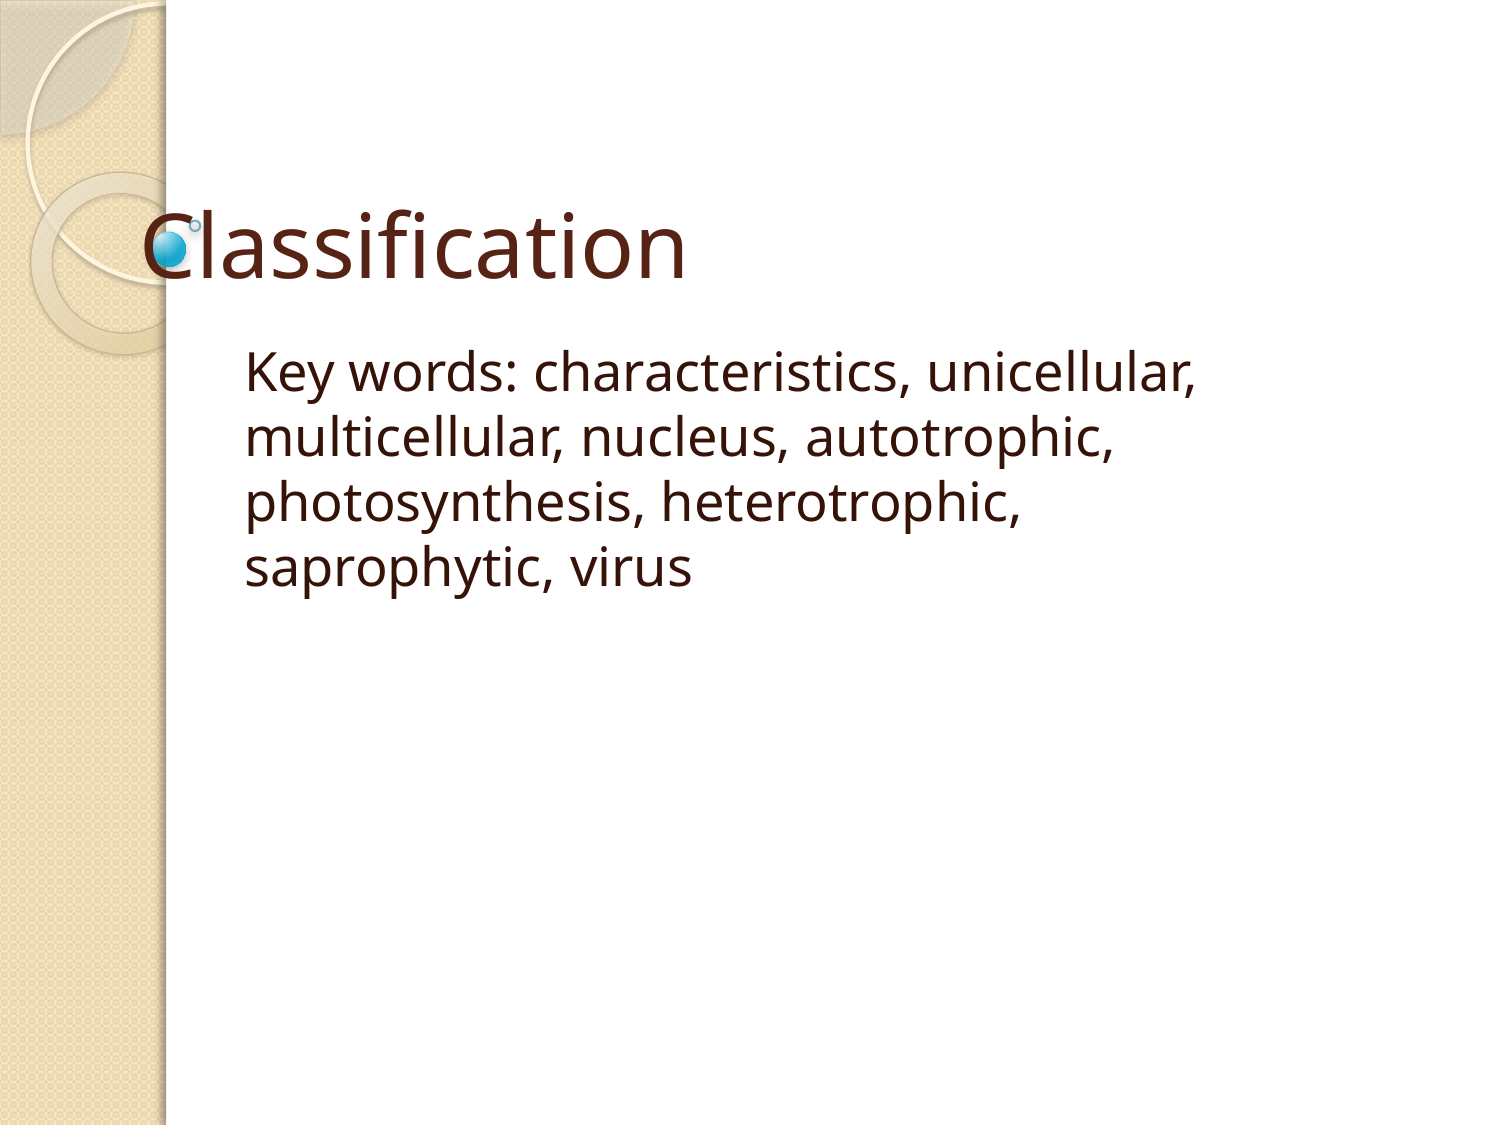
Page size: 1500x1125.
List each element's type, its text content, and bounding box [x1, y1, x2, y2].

title Classification [125, 62, 1400, 304]
subtitle Key words: characteristics, unicellular, multicellular, nucleus, autotrophic, photosynthesis, heterotrophic, saprophytic, virus [225, 337, 1275, 925]
